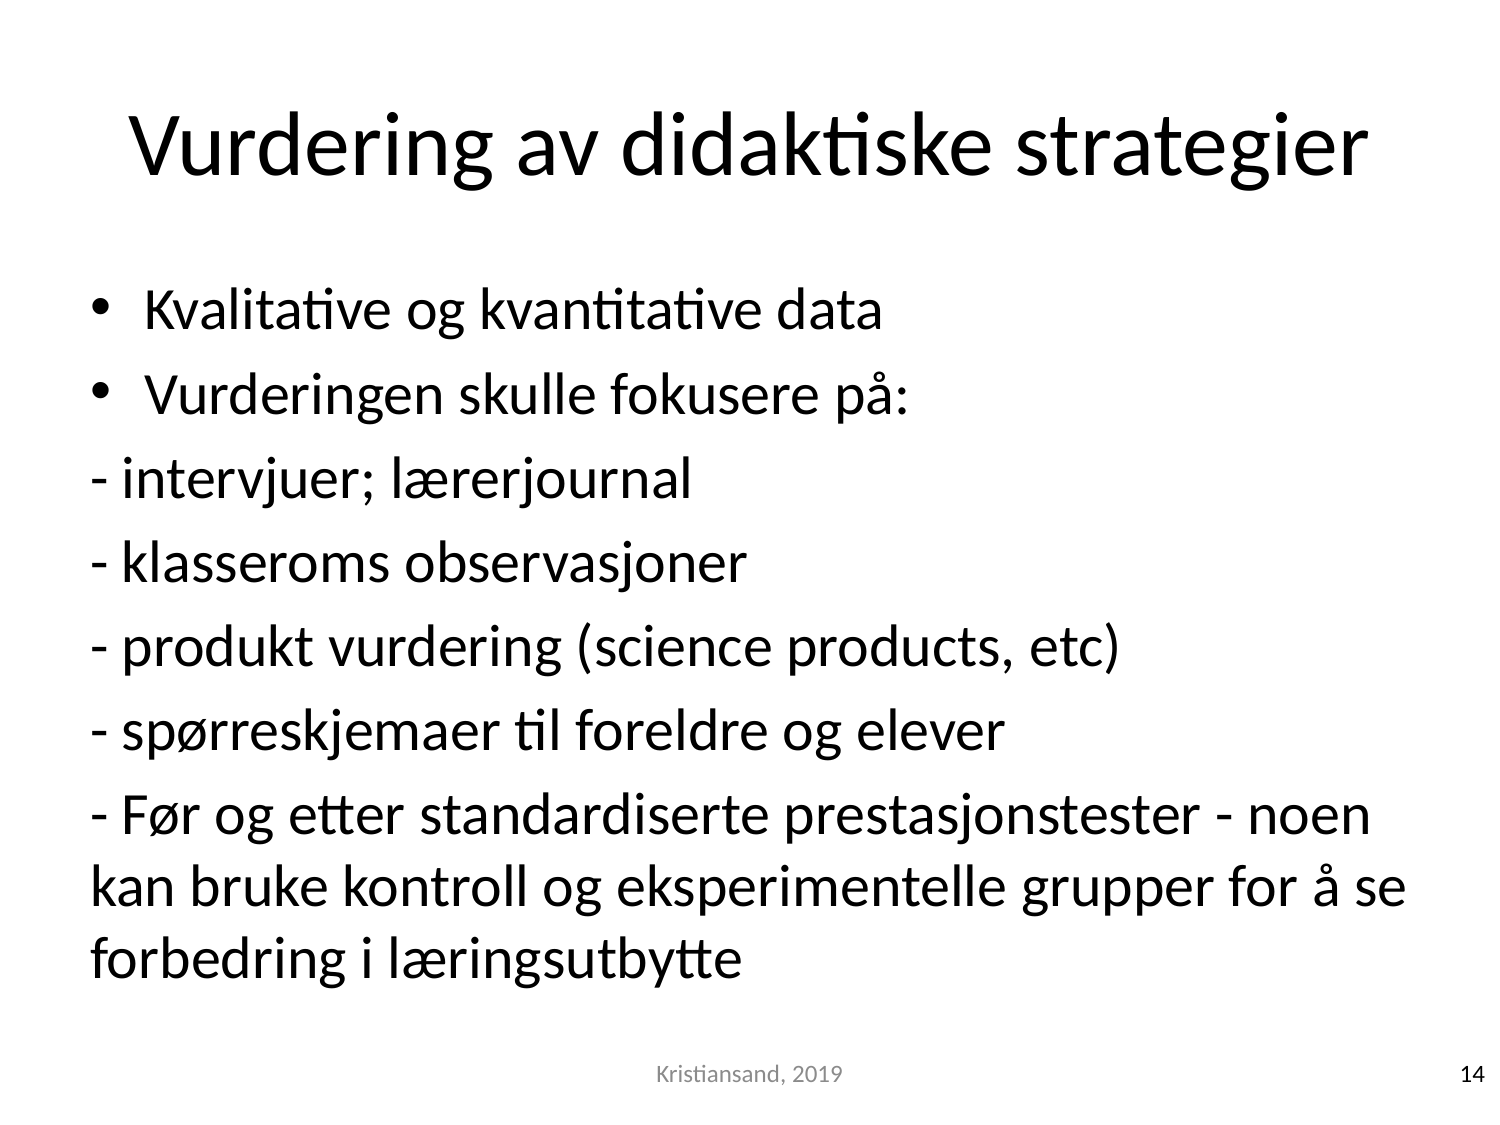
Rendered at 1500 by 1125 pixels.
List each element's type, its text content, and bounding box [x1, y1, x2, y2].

footer Kristiansand, 2019 [512, 1042, 988, 1103]
slide_number 14 [1162, 1042, 1500, 1103]
title Vurdering av didaktiske strategier [75, 45, 1425, 233]
list Kvalitative og kvantitative data Vurderingen skulle fokusere på: - intervjuer; lærerjournal - klasseroms observasjoner - produkt vurdering (science products, etc) - spørreskjemaer til foreldre og elever - Før og etter standardiserte prestasjonstester - noen kan bruke kontroll og eksperimentelle grupper for å se forbedring i læringsutbytte [75, 262, 1425, 1005]
